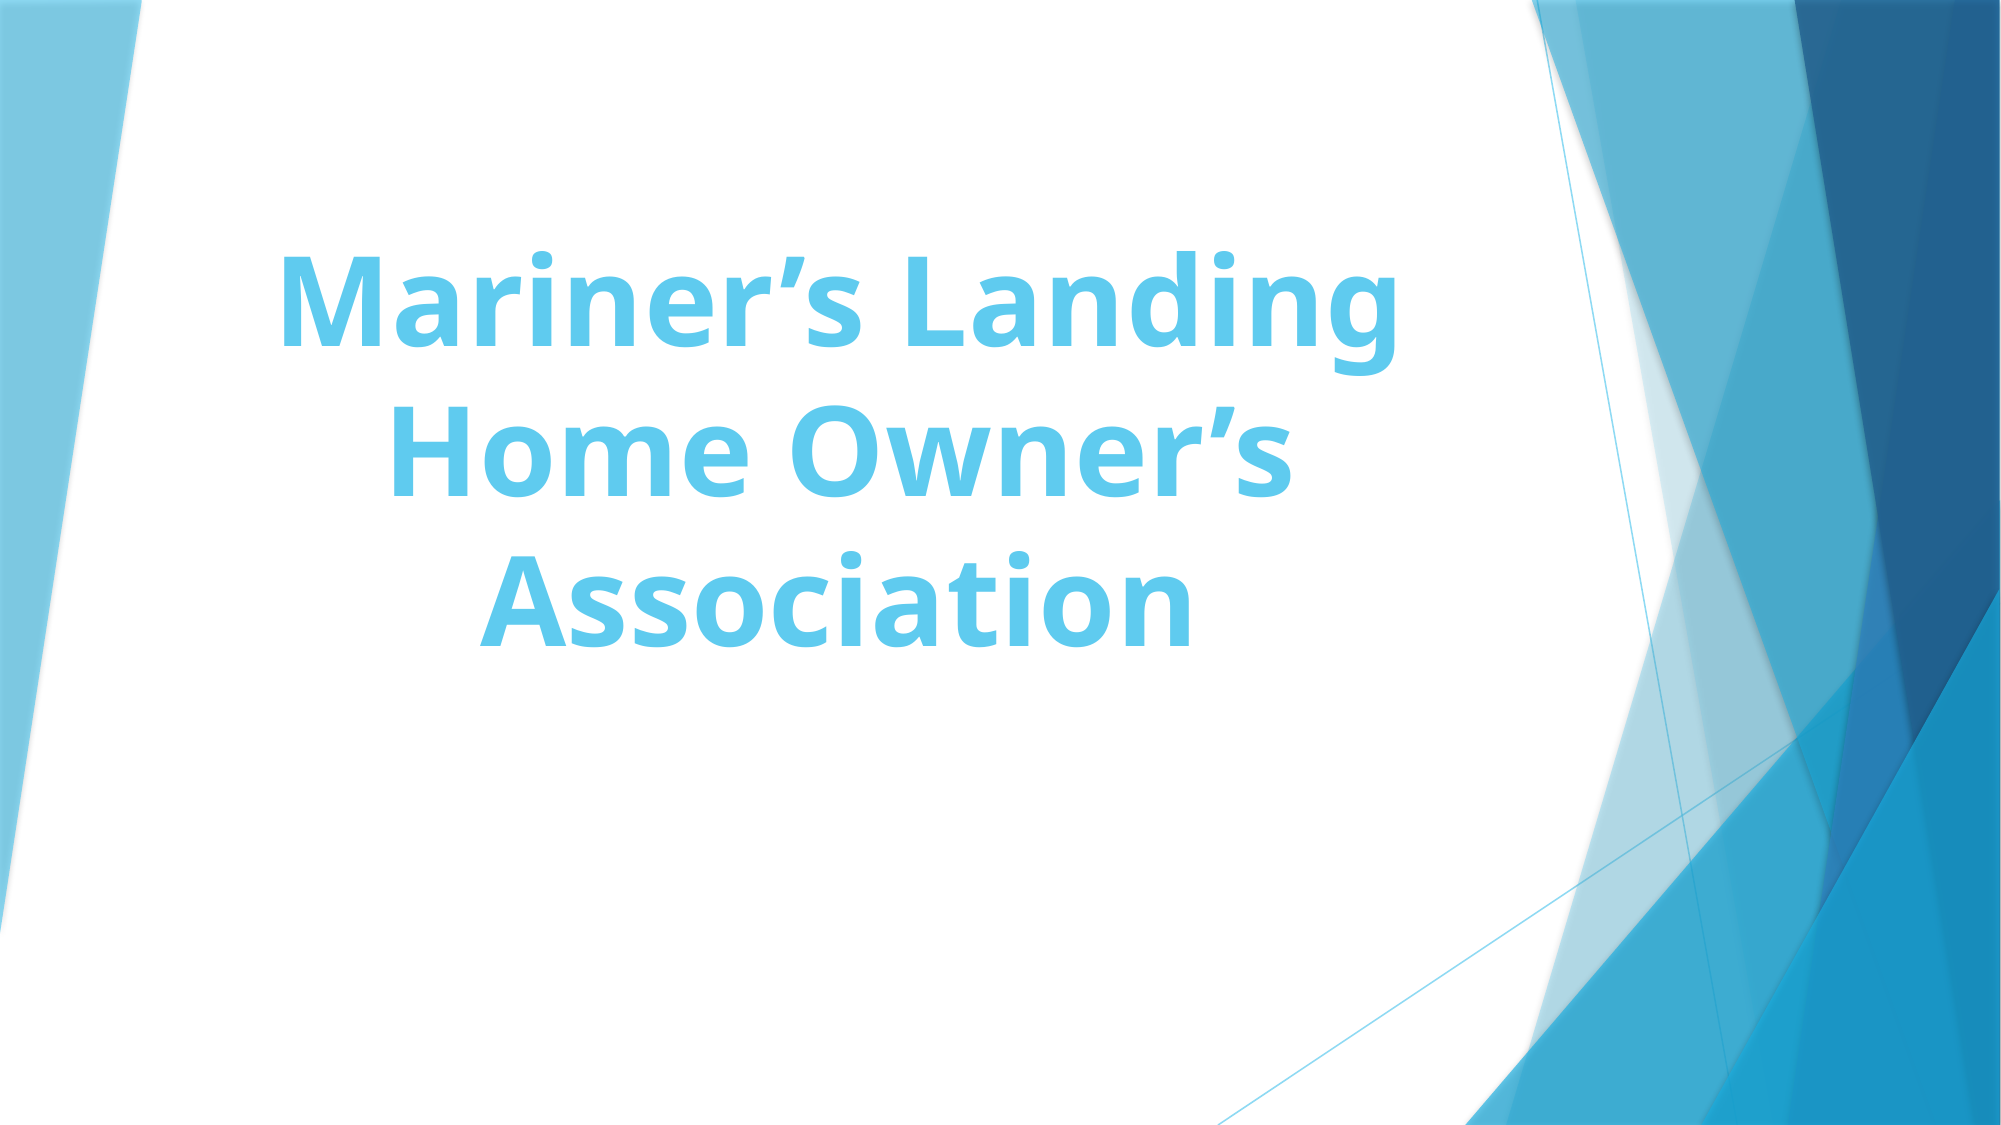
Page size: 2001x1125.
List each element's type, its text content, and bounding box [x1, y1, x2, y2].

title Mariner’s Landing Home Owner’s Association [42, 327, 1638, 679]
